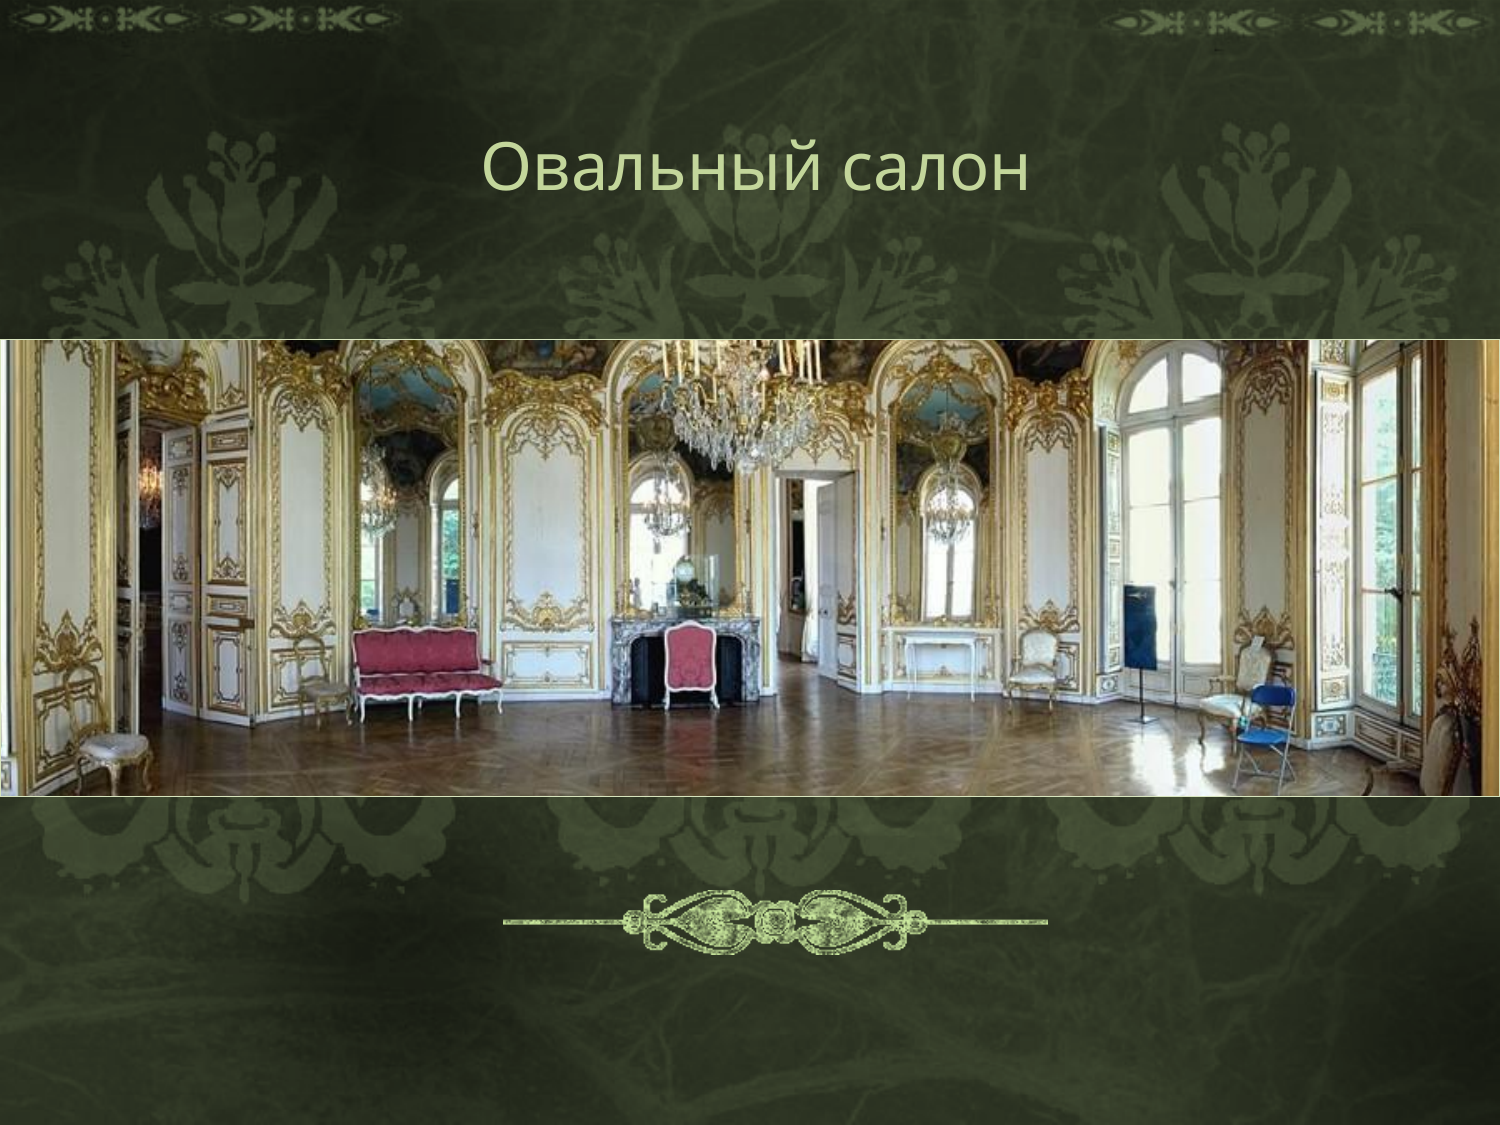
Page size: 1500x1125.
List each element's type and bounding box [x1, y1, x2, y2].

picture [0, 0, 1500, 339]
list [0, 339, 1500, 798]
picture [0, 798, 1500, 1125]
